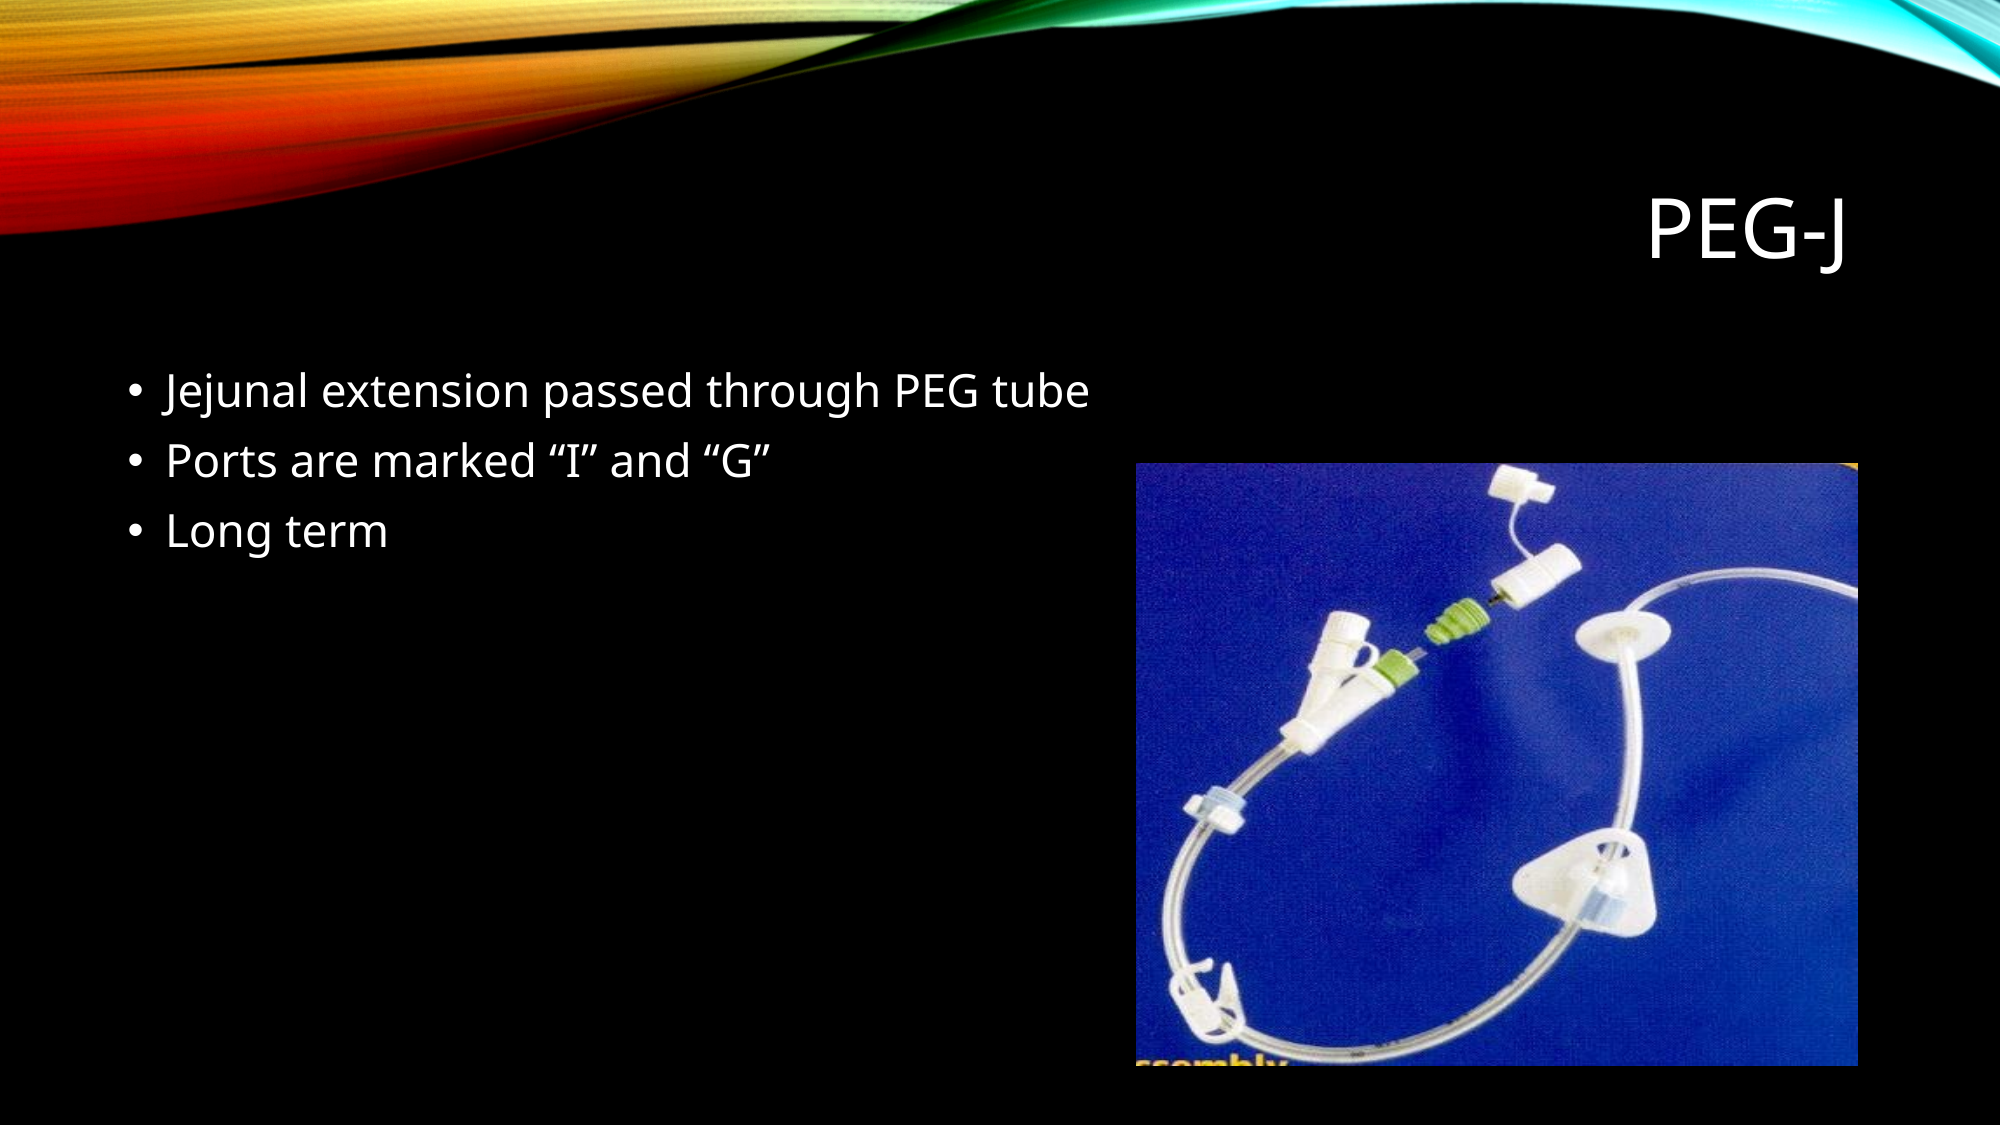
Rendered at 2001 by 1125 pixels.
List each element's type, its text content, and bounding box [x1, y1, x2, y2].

title PEG-J [474, 125, 1888, 338]
picture [0, 0, 2000, 237]
picture [1135, 463, 1859, 1066]
list Jejunal extension passed through PEG tube Ports are marked “I” and “G” Long term [112, 360, 1888, 1021]
